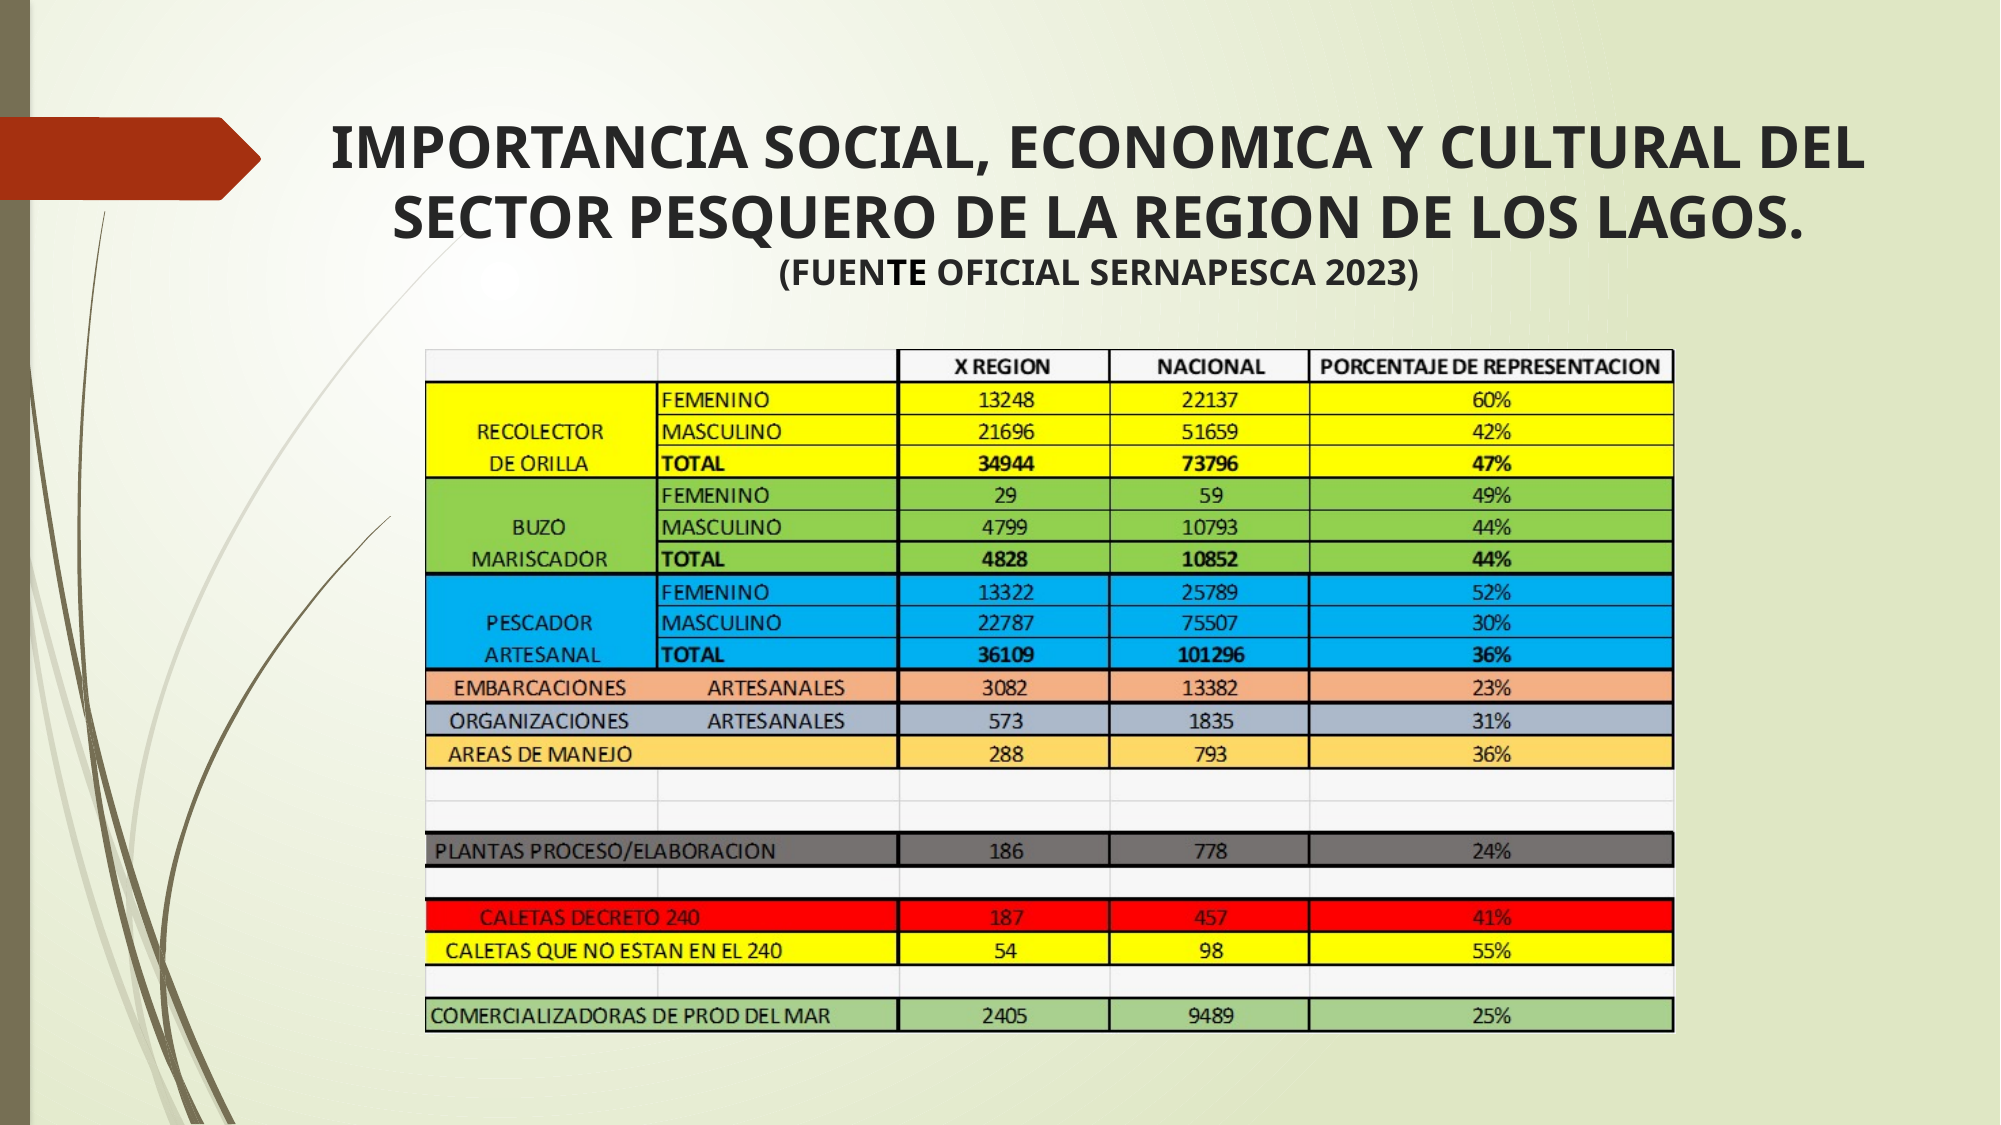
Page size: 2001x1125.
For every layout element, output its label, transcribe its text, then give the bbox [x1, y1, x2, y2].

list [425, 349, 1676, 1035]
title IMPORTANCIA SOCIAL, ECONOMICA Y CULTURAL DEL SECTOR PESQUERO DE LA REGION DE LOS LAGOS. (FUENTE OFICIAL SERNAPESCA 2023) [311, 102, 1888, 313]
